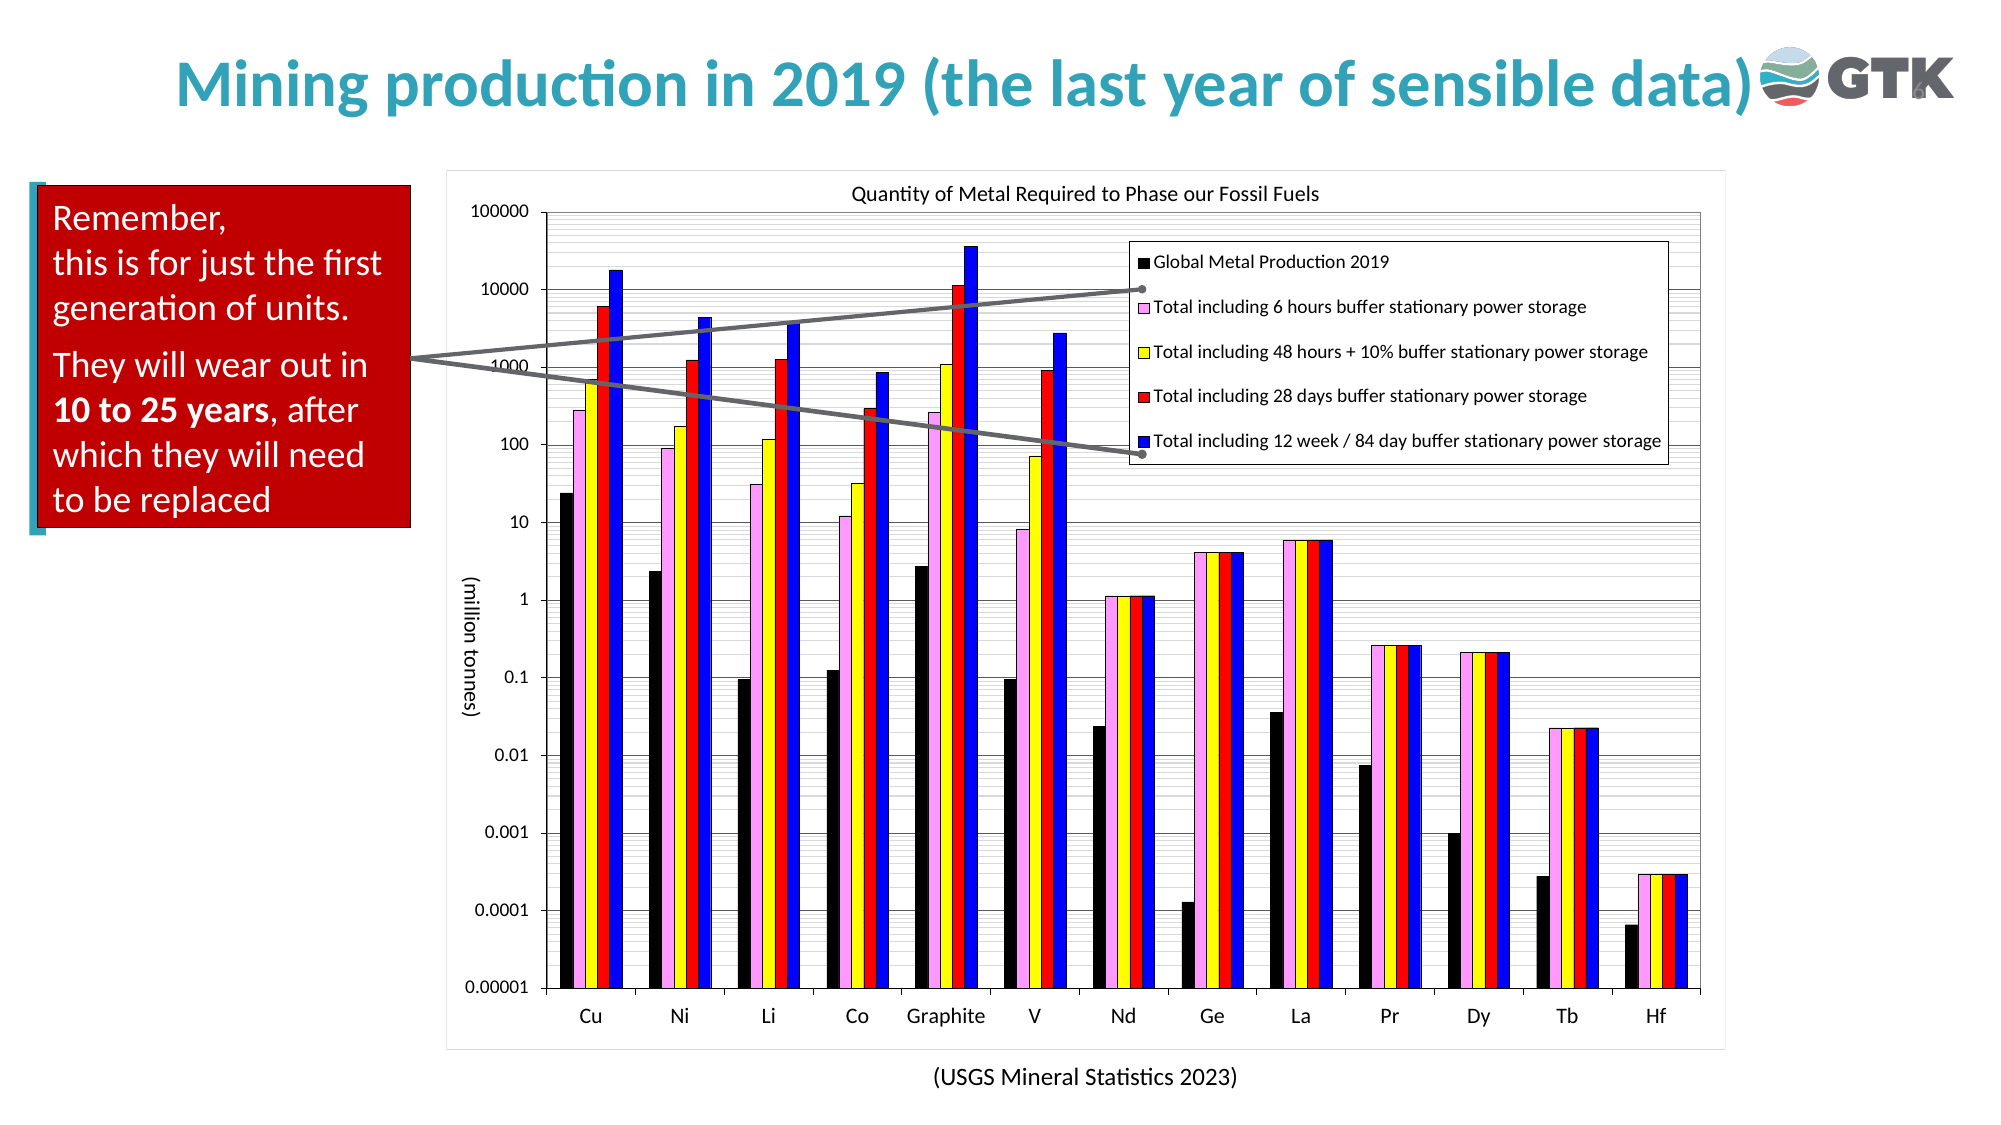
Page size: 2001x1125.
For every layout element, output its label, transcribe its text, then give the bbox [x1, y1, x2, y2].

slide_number 6 [1862, 59, 1941, 120]
text_box (USGS Mineral Statistics 2023) [918, 1052, 1254, 1098]
picture [1818, 47, 1954, 106]
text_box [29, 181, 1143, 536]
text_box Mining production in 2019 (the last year of sensible data) [114, 41, 1818, 170]
picture [446, 169, 1726, 1051]
